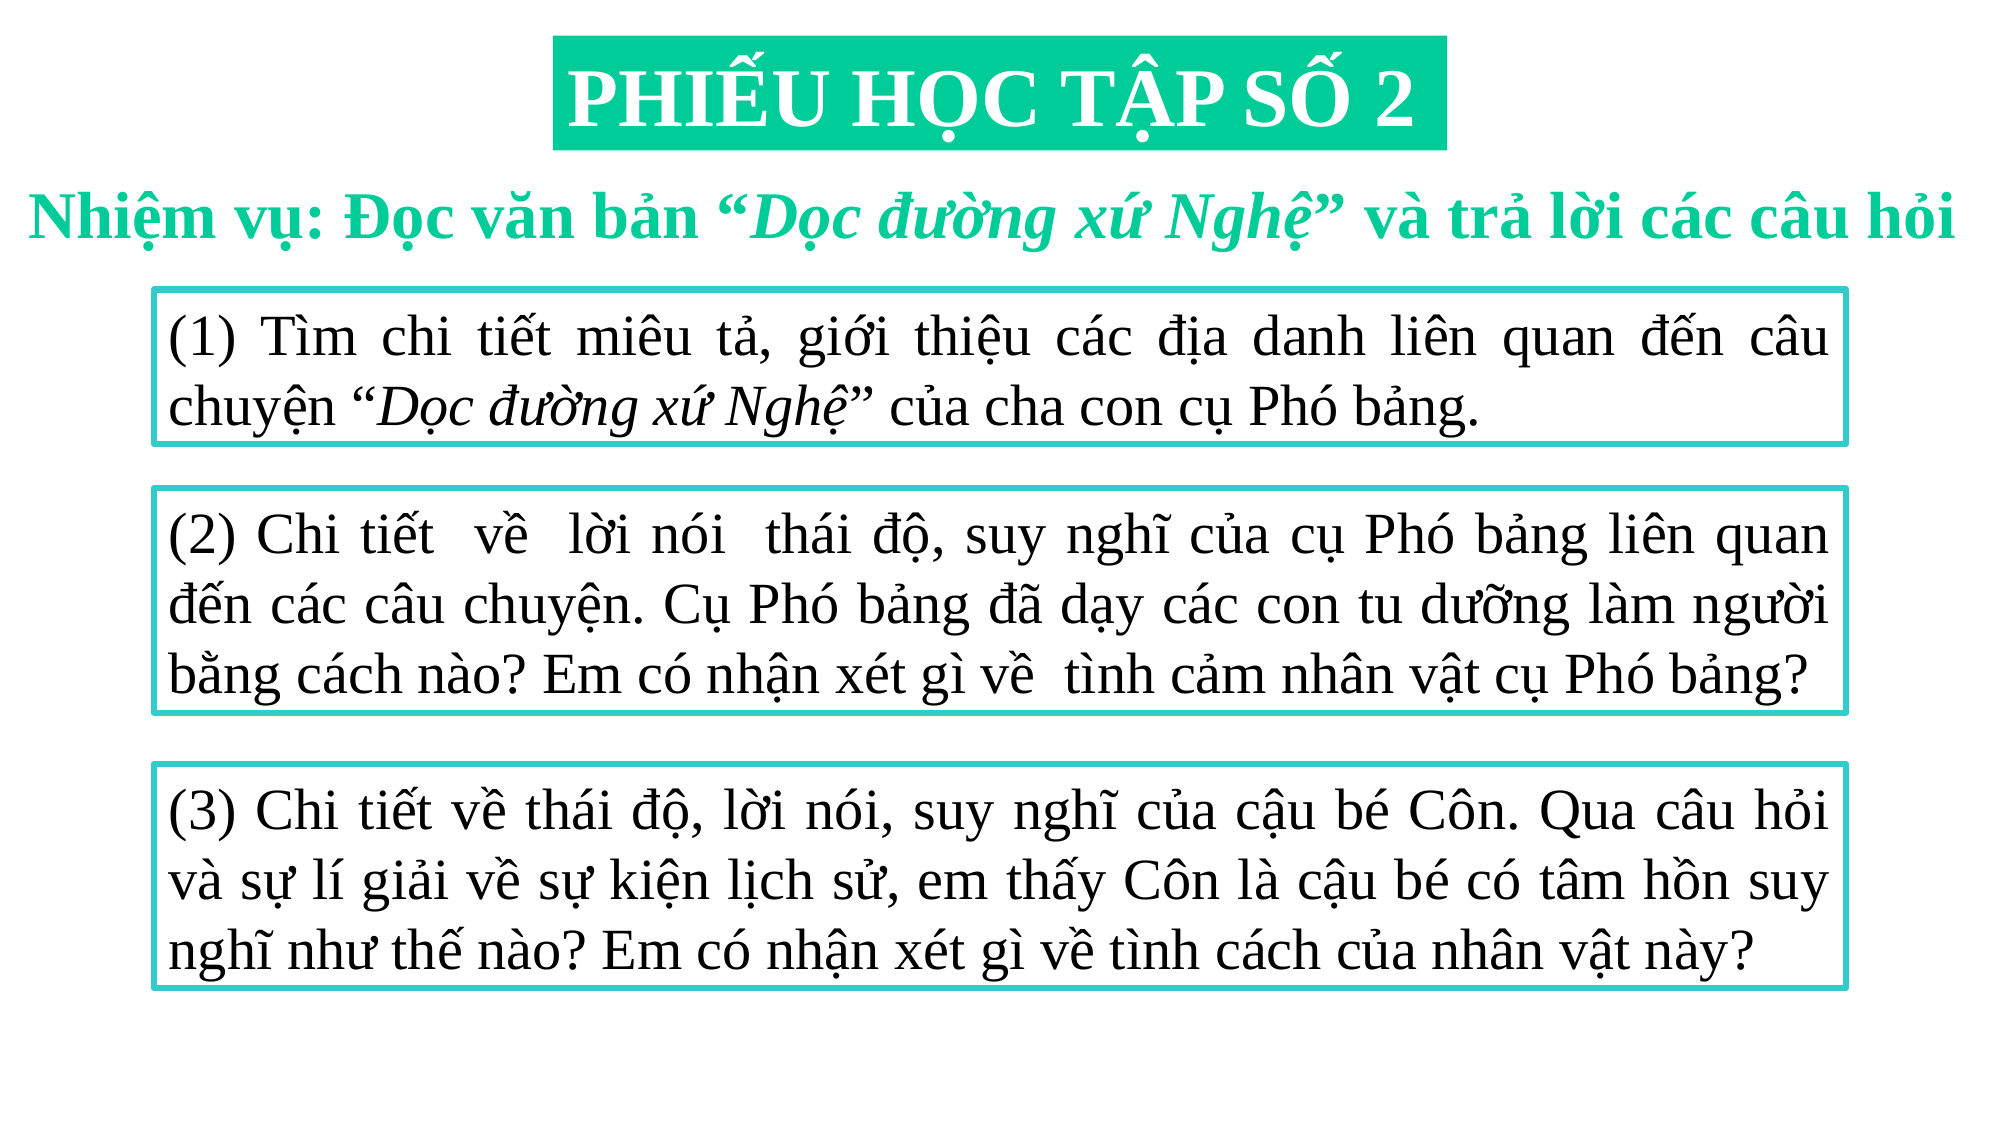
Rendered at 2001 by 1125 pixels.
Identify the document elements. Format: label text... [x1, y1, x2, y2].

text_box PHIẾU HỌC TẬP SỐ 2 [552, 35, 1448, 151]
text_box (2) Chi tiết về lời nói thái độ, suy nghĩ của cụ Phó bảng liên quan đến các câu chuyện. Cụ Phó bảng đã dạy các con tu dưỡng làm người bằng cách nào? Em có nhận xét gì về tình cảm nhân vật cụ Phó bảng? [154, 488, 1846, 713]
text_box Nhiệm vụ: Đọc văn bản “Dọc đường xứ Nghệ” và trả lời các câu hỏi [13, 163, 2000, 259]
text_box (1) Tìm chi tiết miêu tả, giới thiệu các địa danh liên quan đến câu chuyện “Dọc đường xứ Nghệ” của cha con cụ Phó bảng. [154, 289, 1846, 445]
text_box (3) Chi tiết về thái độ, lời nói, suy nghĩ của cậu bé Côn. Qua câu hỏi và sự lí giải về sự kiện lịch sử, em thấy Côn là cậu bé có tâm hồn suy nghĩ như thế nào? Em có nhận xét gì về tình cách của nhân vật này? [154, 763, 1846, 989]
